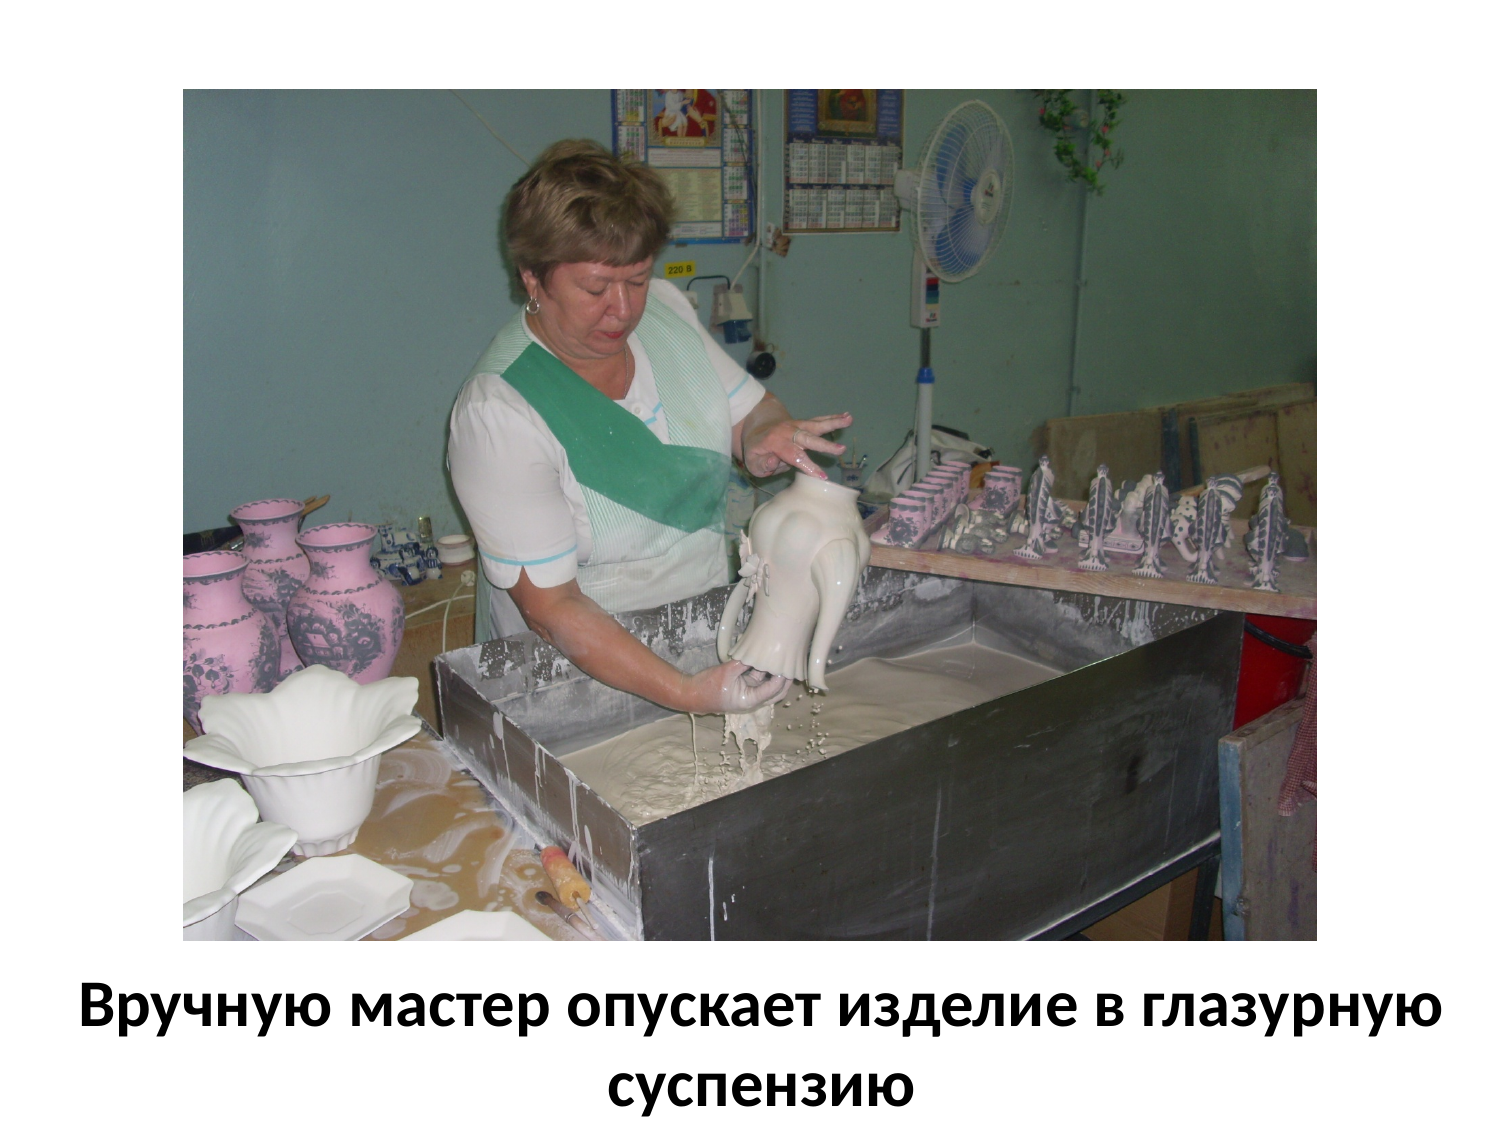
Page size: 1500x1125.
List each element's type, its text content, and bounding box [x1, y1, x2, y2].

picture [182, 89, 1318, 941]
text_box Вручную мастер опускает изделие в глазурную суспензию [23, 952, 1500, 1125]
